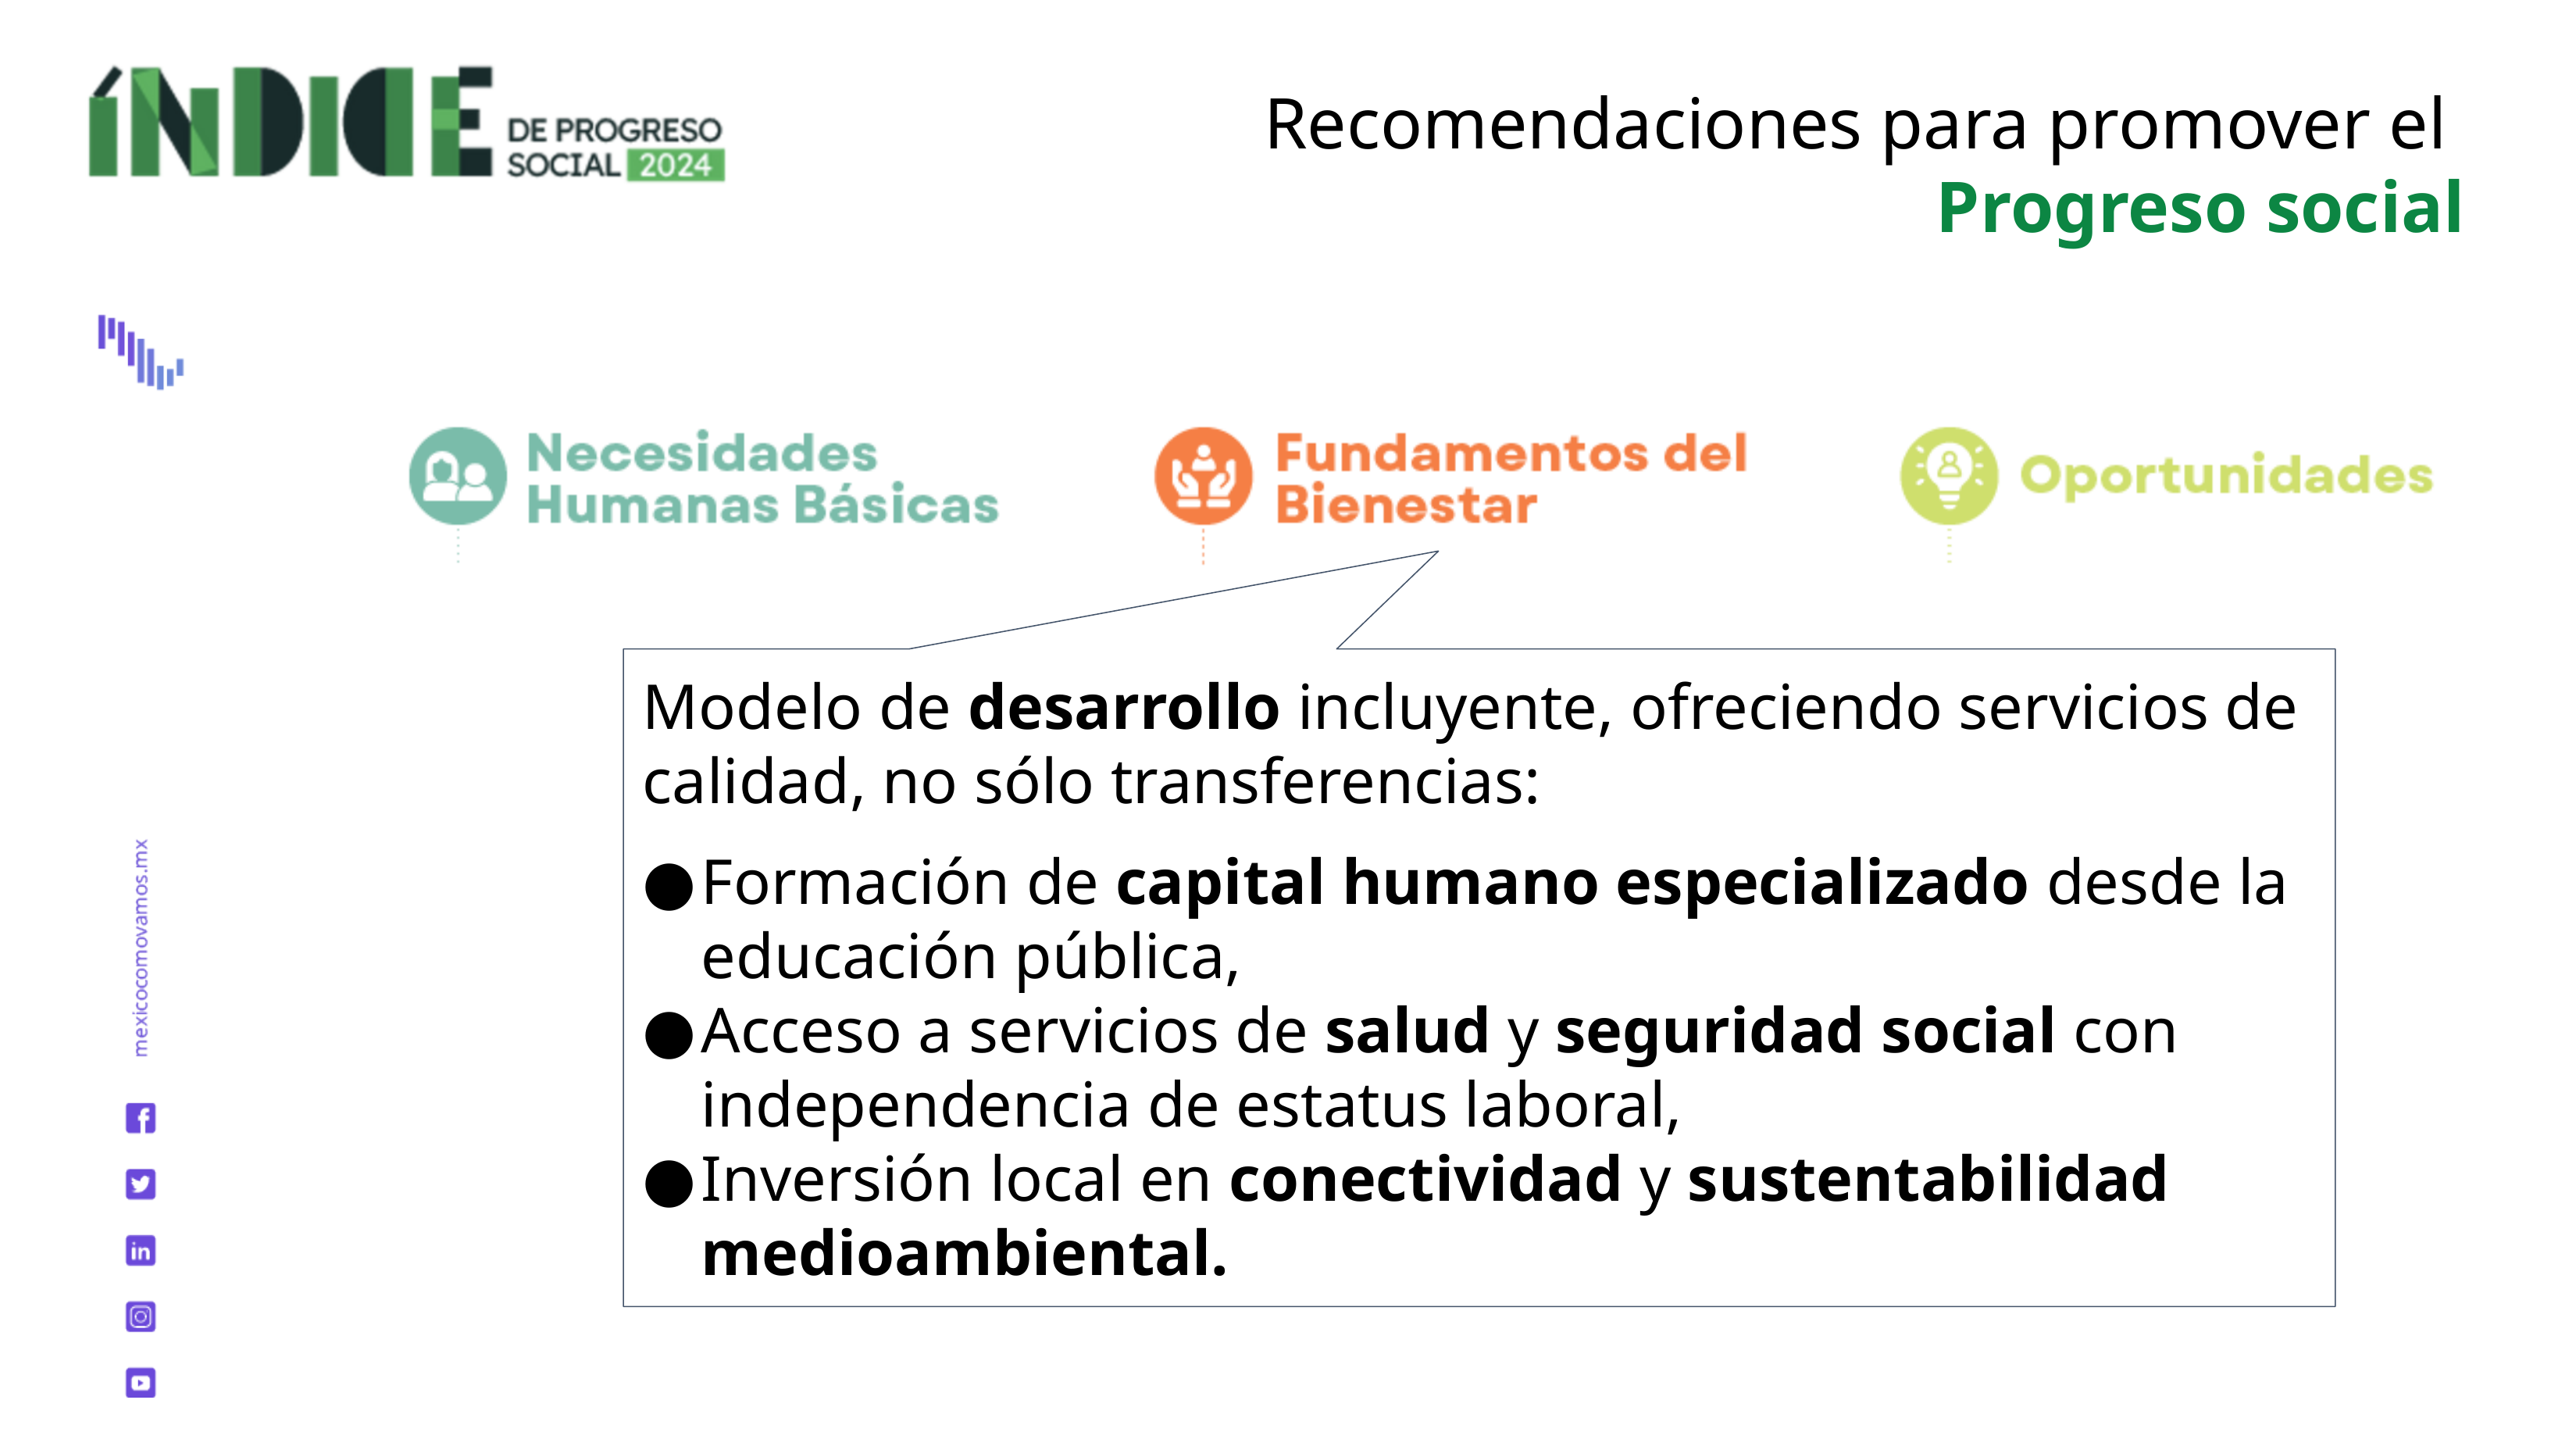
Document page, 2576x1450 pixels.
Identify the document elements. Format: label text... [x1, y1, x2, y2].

picture [68, 38, 739, 235]
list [97, 280, 211, 1398]
picture [372, 341, 2485, 567]
text_box Modelo de desarrollo incluyente, ofreciendo servicios de calidad, no sólo transferencias: Formación de capital humano especializado desde la educación pública, Acceso a servicios de salud y seguridad social con independencia de estatus laboral, Inversión local en conectividad y sustentabilidad medioambiental. [623, 575, 2335, 1307]
text_box Recomendaciones para promover el Progreso social [730, 59, 2485, 317]
